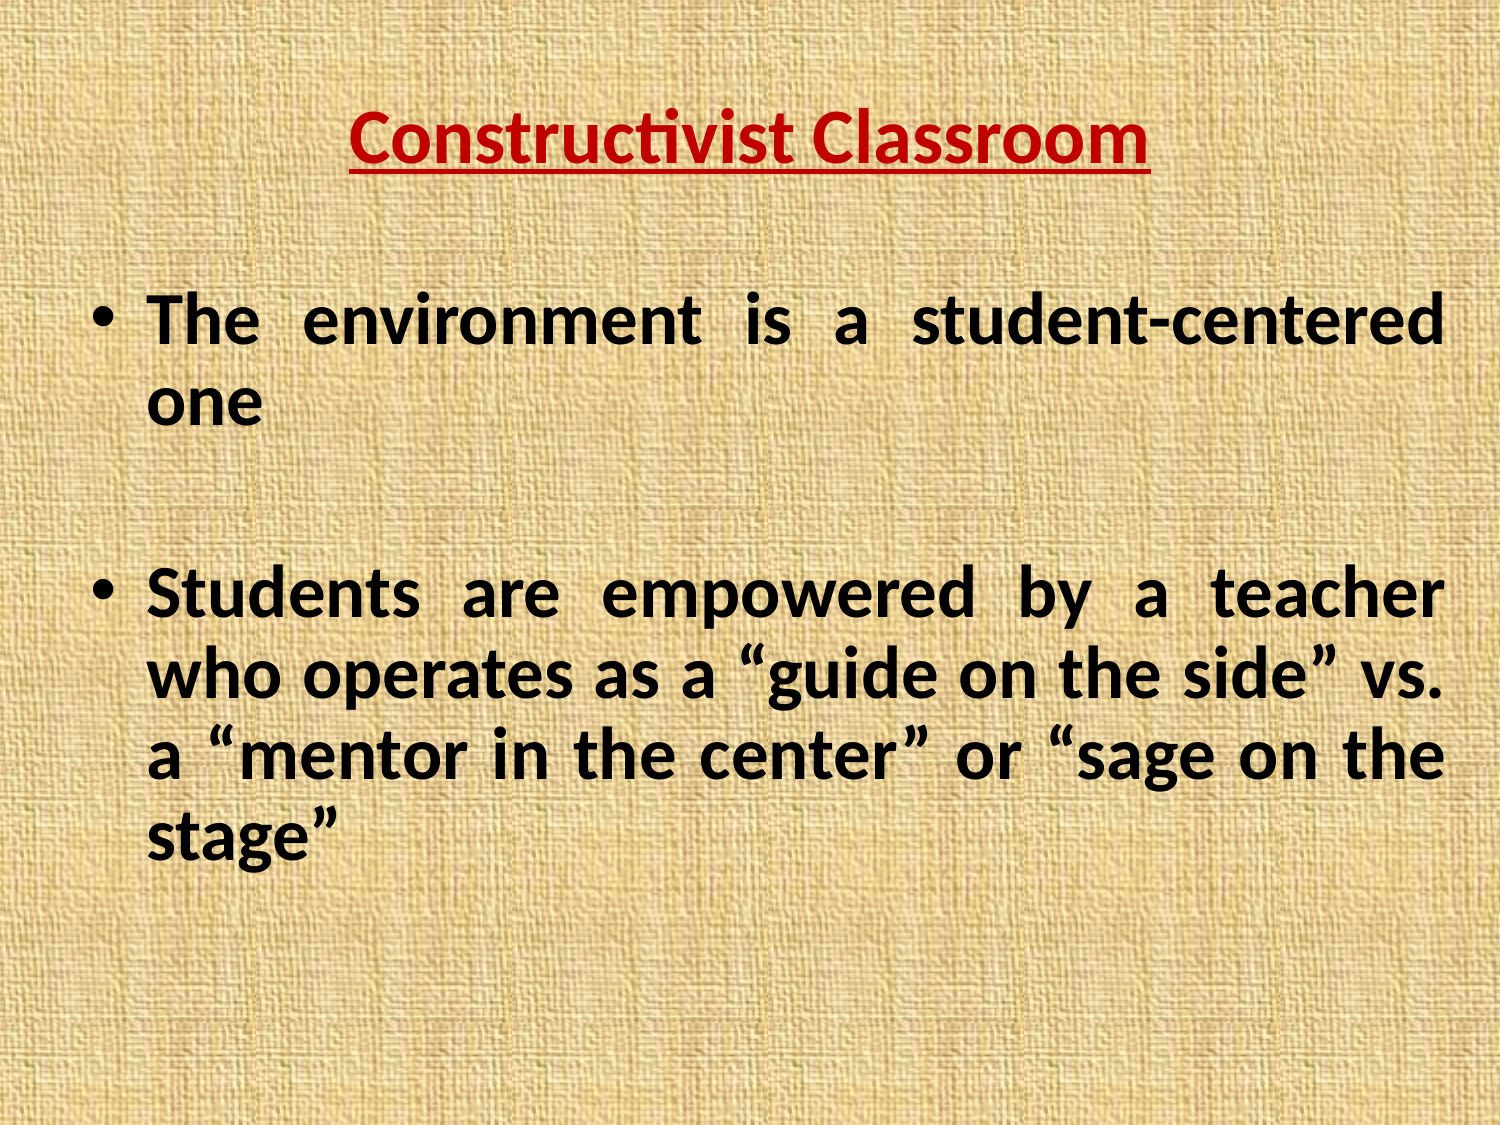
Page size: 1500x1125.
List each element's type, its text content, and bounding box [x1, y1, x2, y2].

picture [0, 0, 1500, 1125]
list The environment is a student-centered one Students are empowered by a teacher who operates as a “guide on the side” vs. a “mentor in the center” or “sage on the stage” [75, 187, 1463, 1100]
title Constructivist Classroom [75, 0, 1425, 187]
